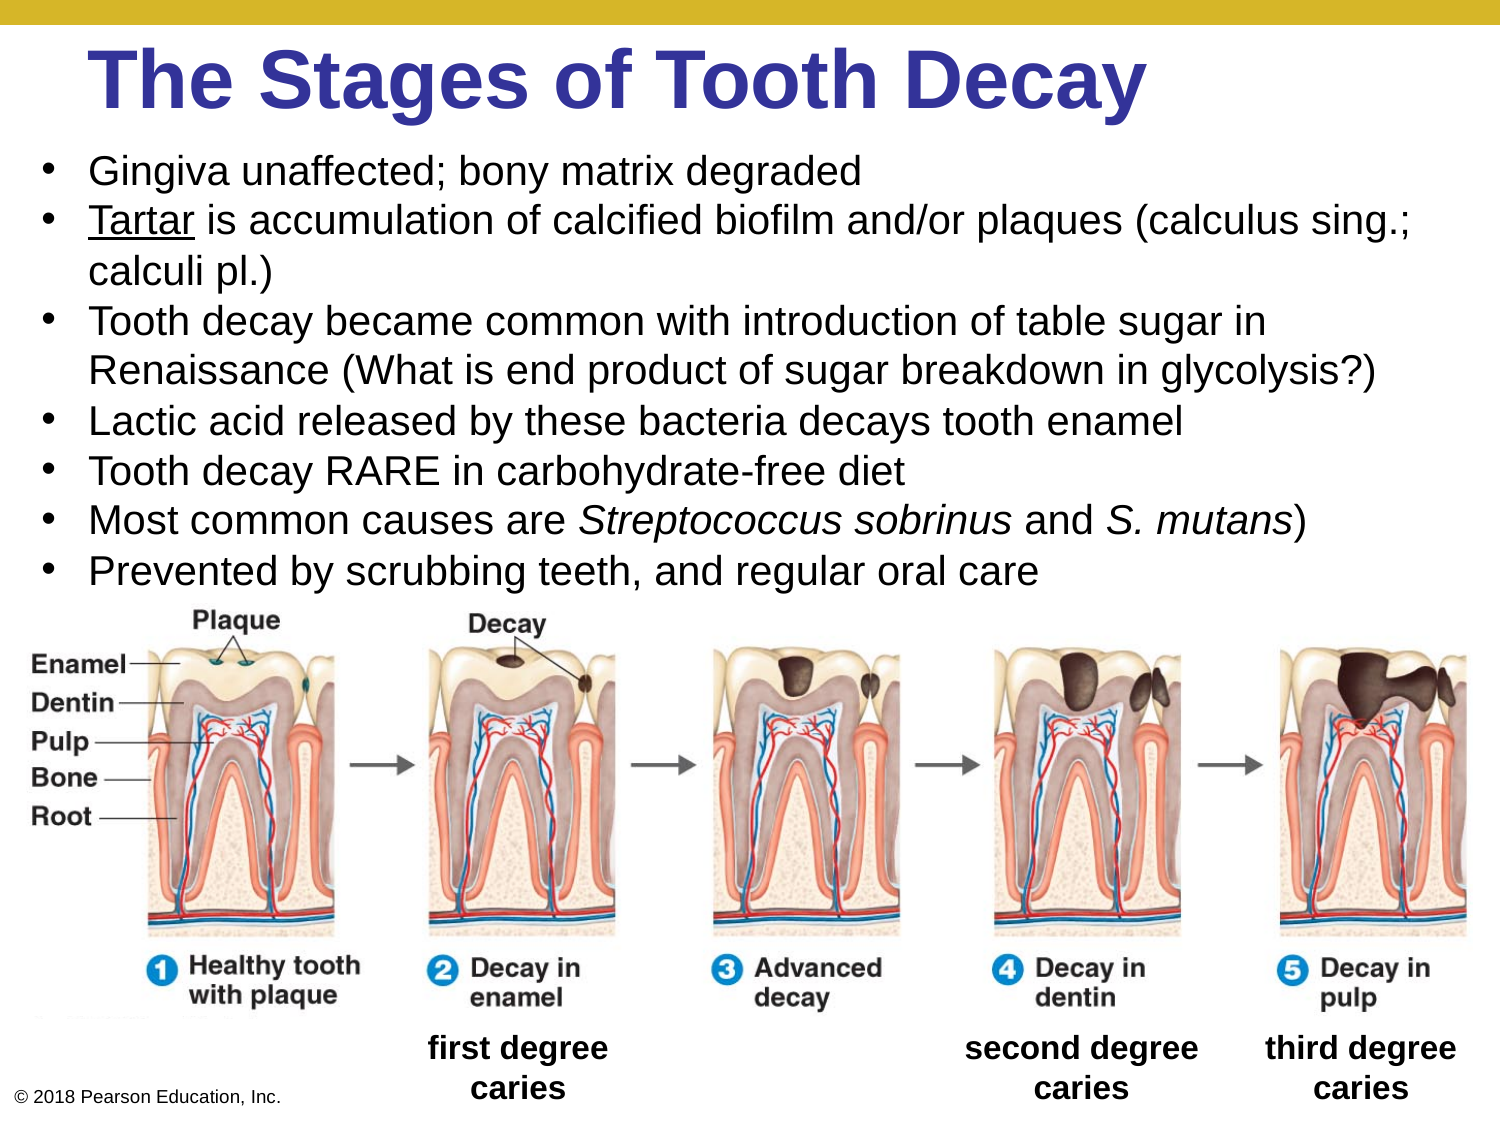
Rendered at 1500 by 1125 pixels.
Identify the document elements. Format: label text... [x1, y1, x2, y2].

picture [26, 603, 1474, 1020]
text_box first degree caries [412, 1028, 624, 1114]
text_box third degree caries [1250, 1027, 1473, 1114]
text_box second degree caries [949, 1028, 1214, 1114]
text_box Gingiva unaffected; bony matrix degraded Tartar is accumulation of calcified biofilm and/or plaques (calculus sing.; calculi pl.) Tooth decay became common with introduction of table sugar in Renaissance (What is end product of sugar breakdown in glycolysis?) Lactic acid released by these bacteria decays tooth enamel Tooth decay RARE in carbohydrate-free diet Most common causes are Streptococcus sobrinus and S. mutans) Prevented by scrubbing teeth, and regular oral care [26, 135, 1450, 601]
title The Stages of Tooth Decay [24, 17, 1450, 134]
